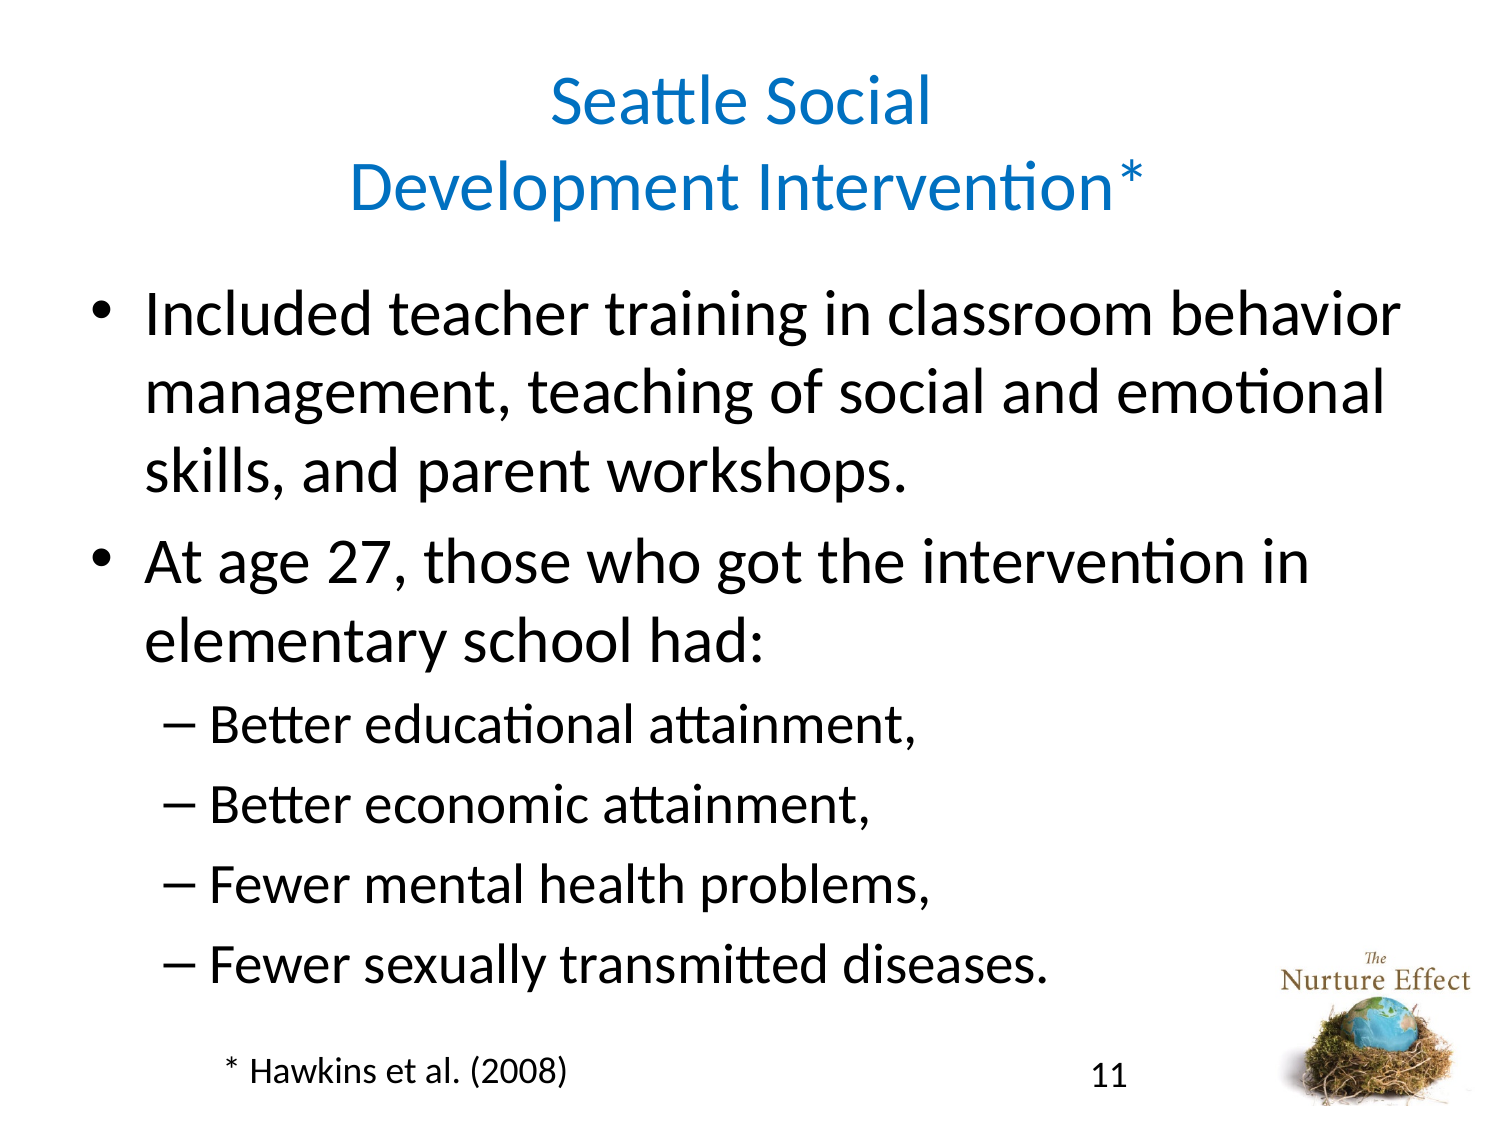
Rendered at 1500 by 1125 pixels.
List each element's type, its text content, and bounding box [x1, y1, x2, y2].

list Included teacher training in classroom behavior management, teaching of social and emotional skills, and parent workshops. At age 27, those who got the intervention in elementary school had: Better educational attainment, Better economic attainment, Fewer mental health problems, Fewer sexually transmitted diseases. [75, 262, 1425, 1005]
slide_number 11 [1074, 1042, 1425, 1103]
picture [1275, 945, 1475, 1106]
text_box * Hawkins et al. (2008) [207, 1038, 584, 1099]
title Seattle Social Development Intervention* [75, 45, 1425, 233]
